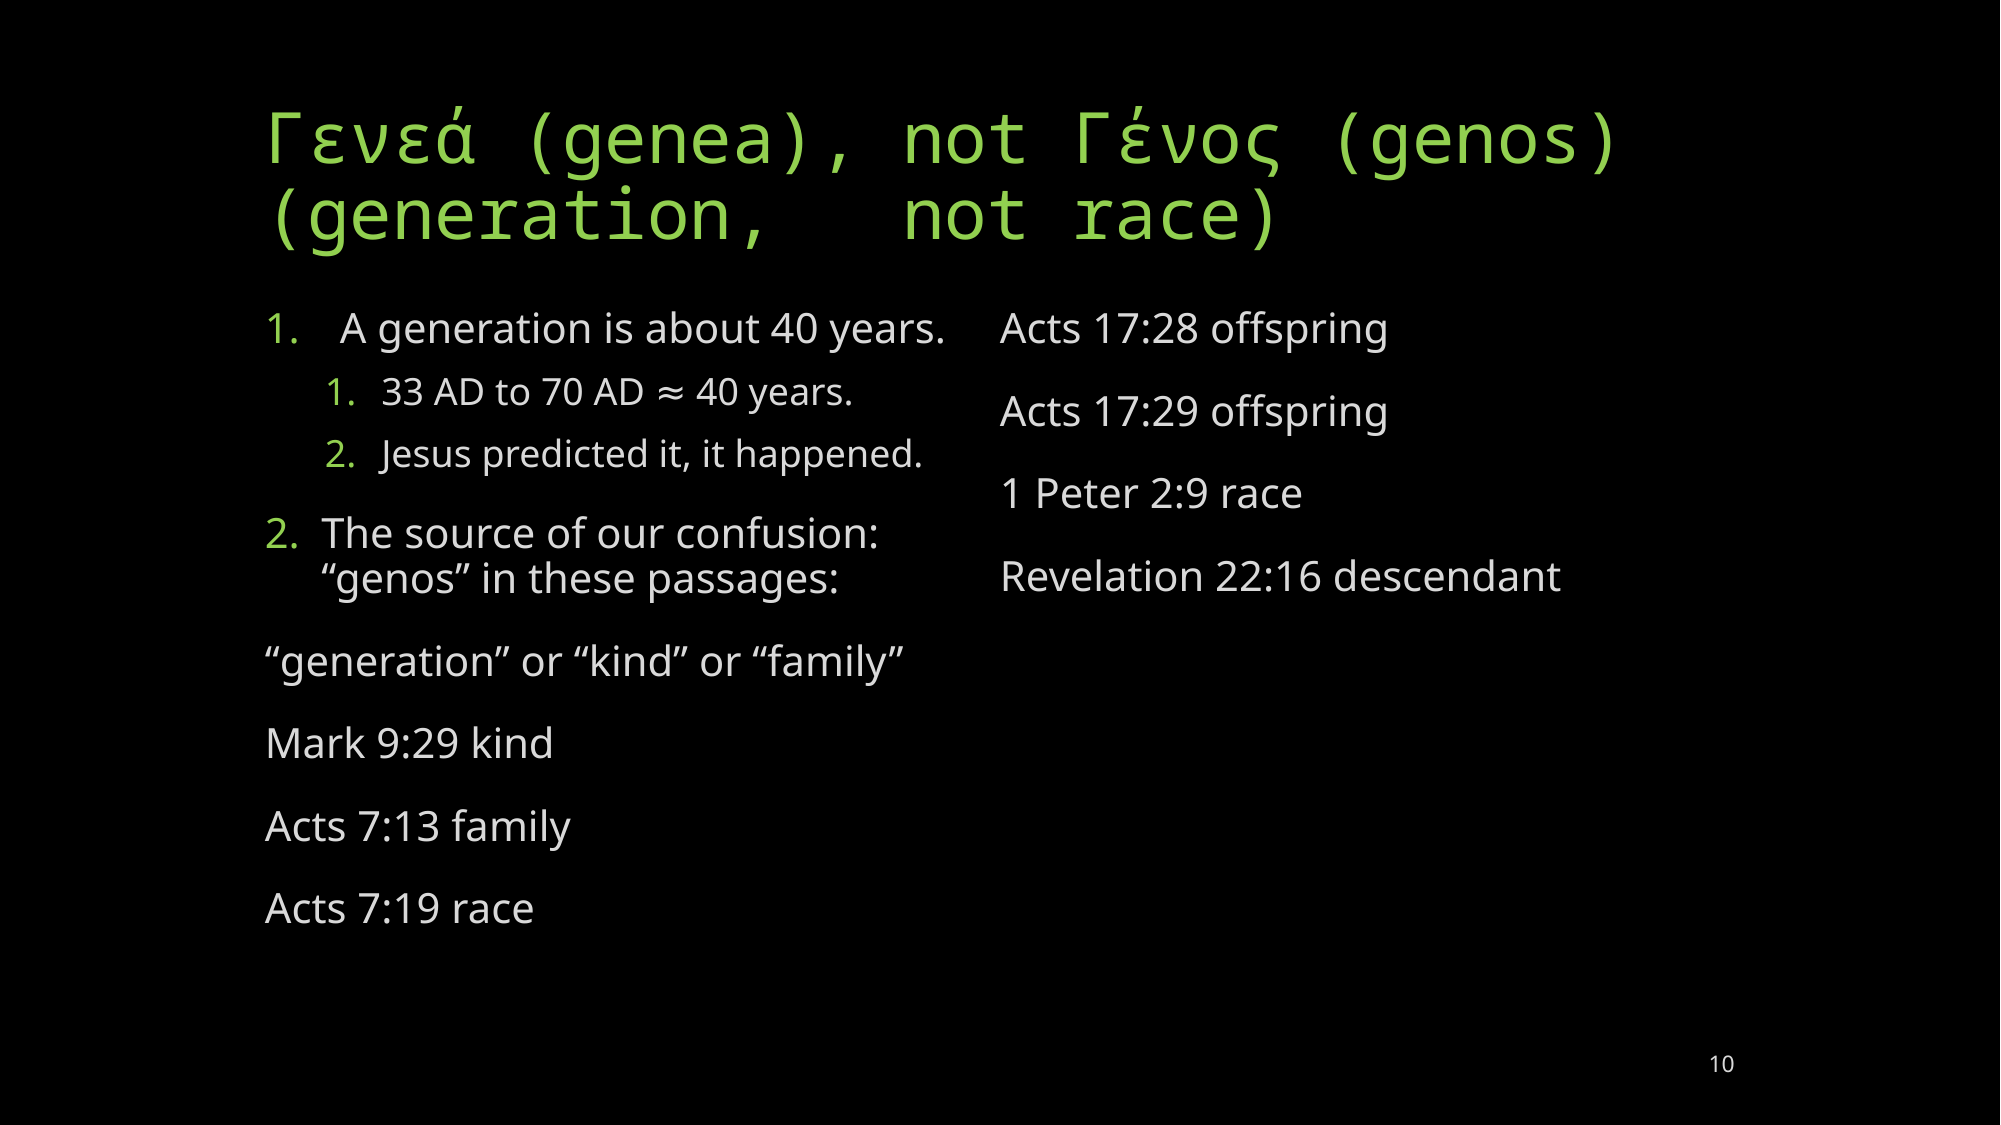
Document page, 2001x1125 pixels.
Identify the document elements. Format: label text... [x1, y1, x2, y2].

slide_number 10 [1612, 1043, 1750, 1086]
title Γενεά (genea), not Γένος (genos) (generation, not race) [249, 75, 1750, 263]
list A generation is about 40 years. 33 AD to 70 AD ≈ 40 years. Jesus predicted it, it happened. The source of our confusion: “genos” in these passages: “generation” or “kind” or “family” Mark 9:29 kind Acts 7:13 family Acts 7:19 race Acts 17:28 offspring Acts 17:29 offspring 1 Peter 2:9 race Revelation 22:16 descendant [249, 299, 1750, 1000]
